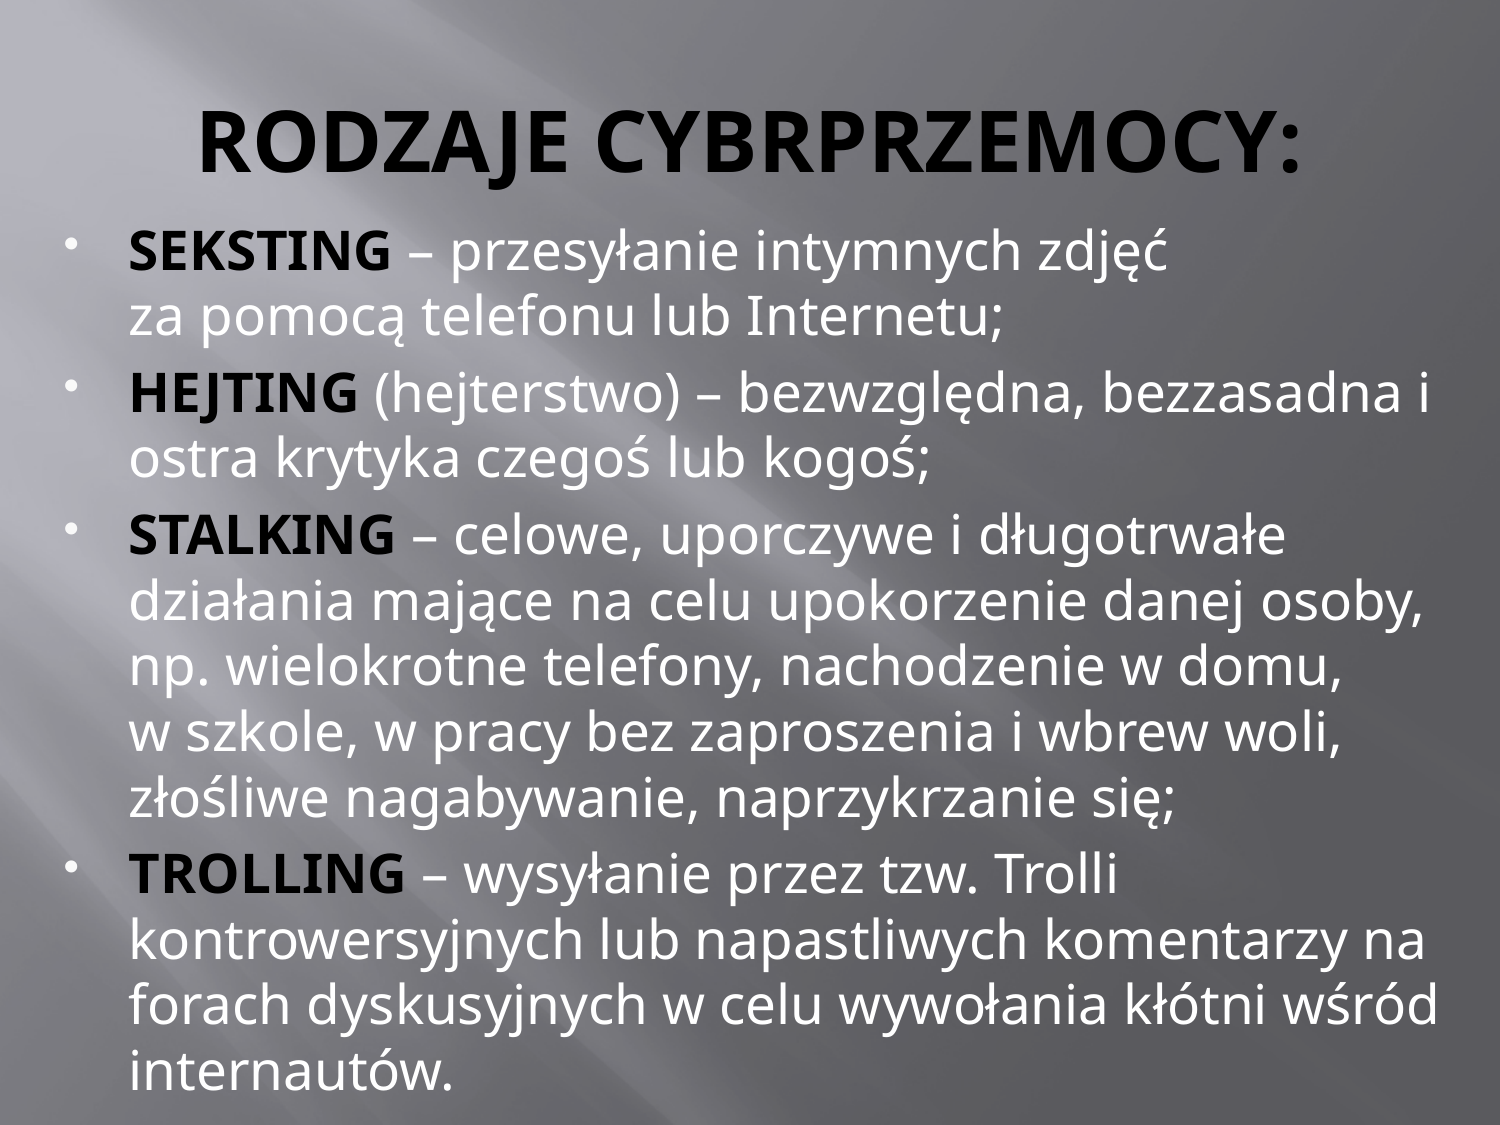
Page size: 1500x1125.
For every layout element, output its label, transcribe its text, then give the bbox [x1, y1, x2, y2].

list SEKSTING – przesyłanie intymnych zdjęć za pomocą telefonu lub Internetu; HEJTING (hejterstwo) – bezwzględna, bezzasadna i ostra krytyka czegoś lub kogoś; STALKING – celowe, uporczywe i długotrwałe działania mające na celu upokorzenie danej osoby, np. wielokrotne telefony, nachodzenie w domu, w szkole, w pracy bez zaproszenia i wbrew woli, złośliwe nagabywanie, naprzykrzanie się; TROLLING – wysyłanie przez tzw. Trolli kontrowersyjnych lub napastliwych komentarzy na forach dyskusyjnych w celu wywołania kłótni wśród internautów. [29, 208, 1459, 1125]
title RODZAJE CYBRPRZEMOCY: [75, 45, 1425, 208]
